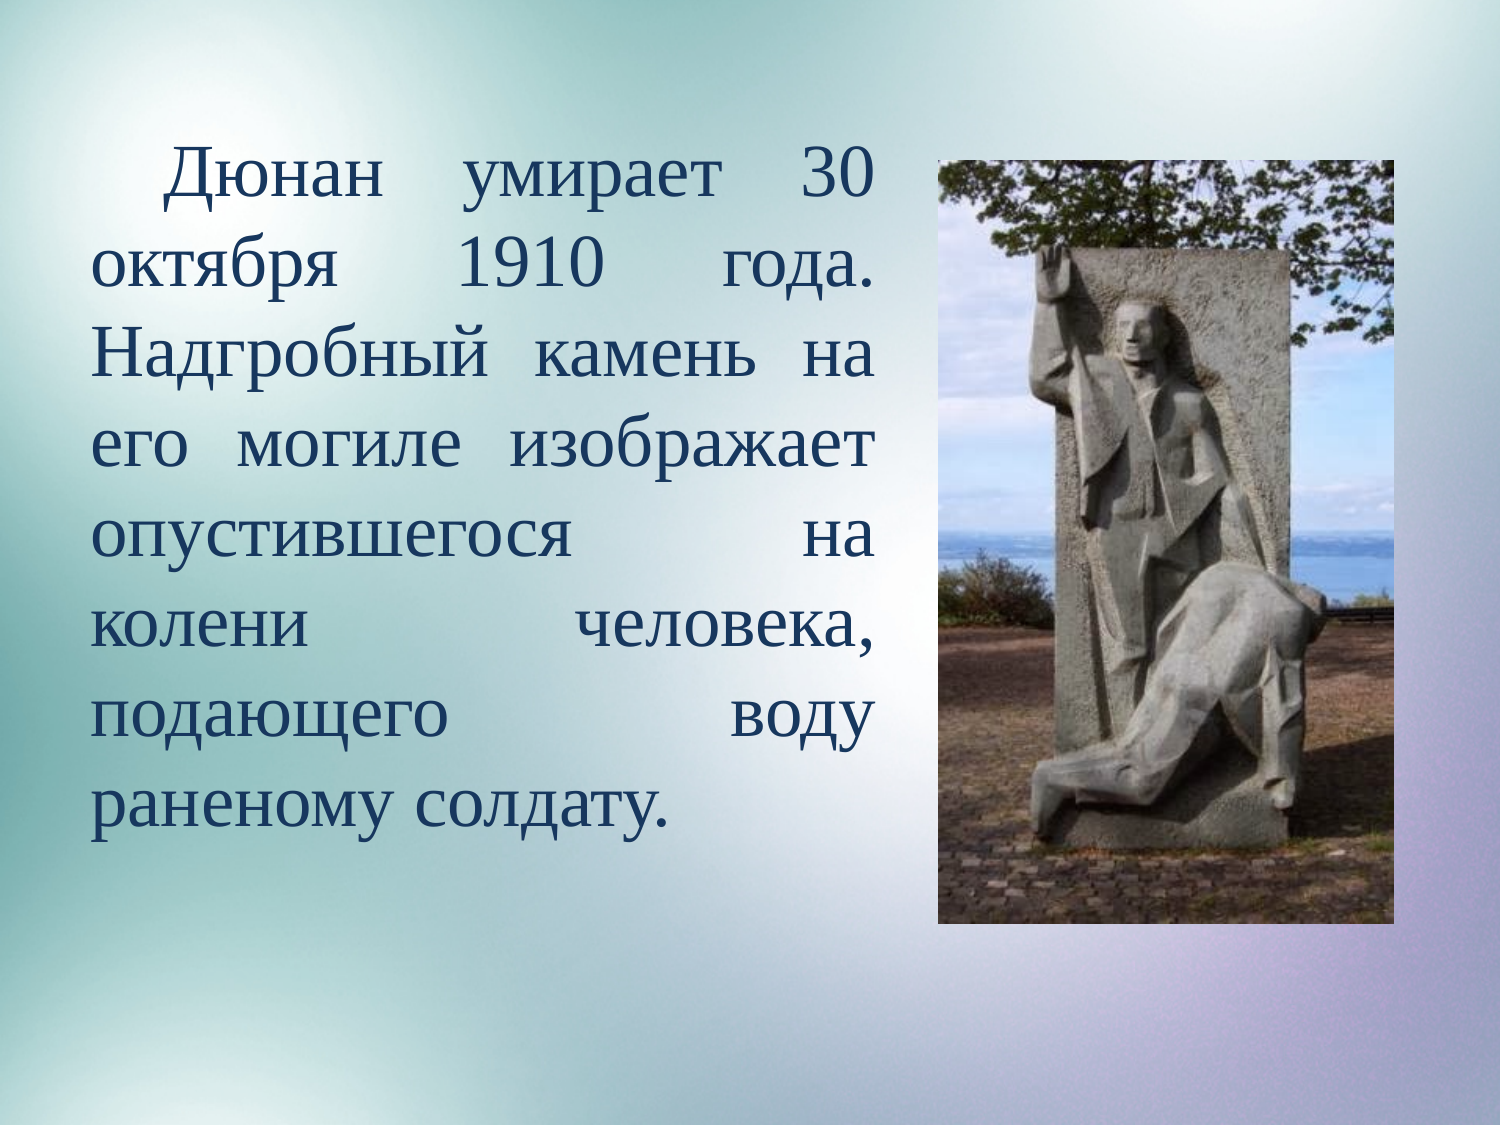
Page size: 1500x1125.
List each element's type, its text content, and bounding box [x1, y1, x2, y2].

list Дюнан умирает 30 октября 1910 года. Надгробный камень на его могиле изображает опустившегося на колени человека, подающего воду раненому солдату. [75, 113, 892, 1005]
picture [0, 0, 1500, 1125]
